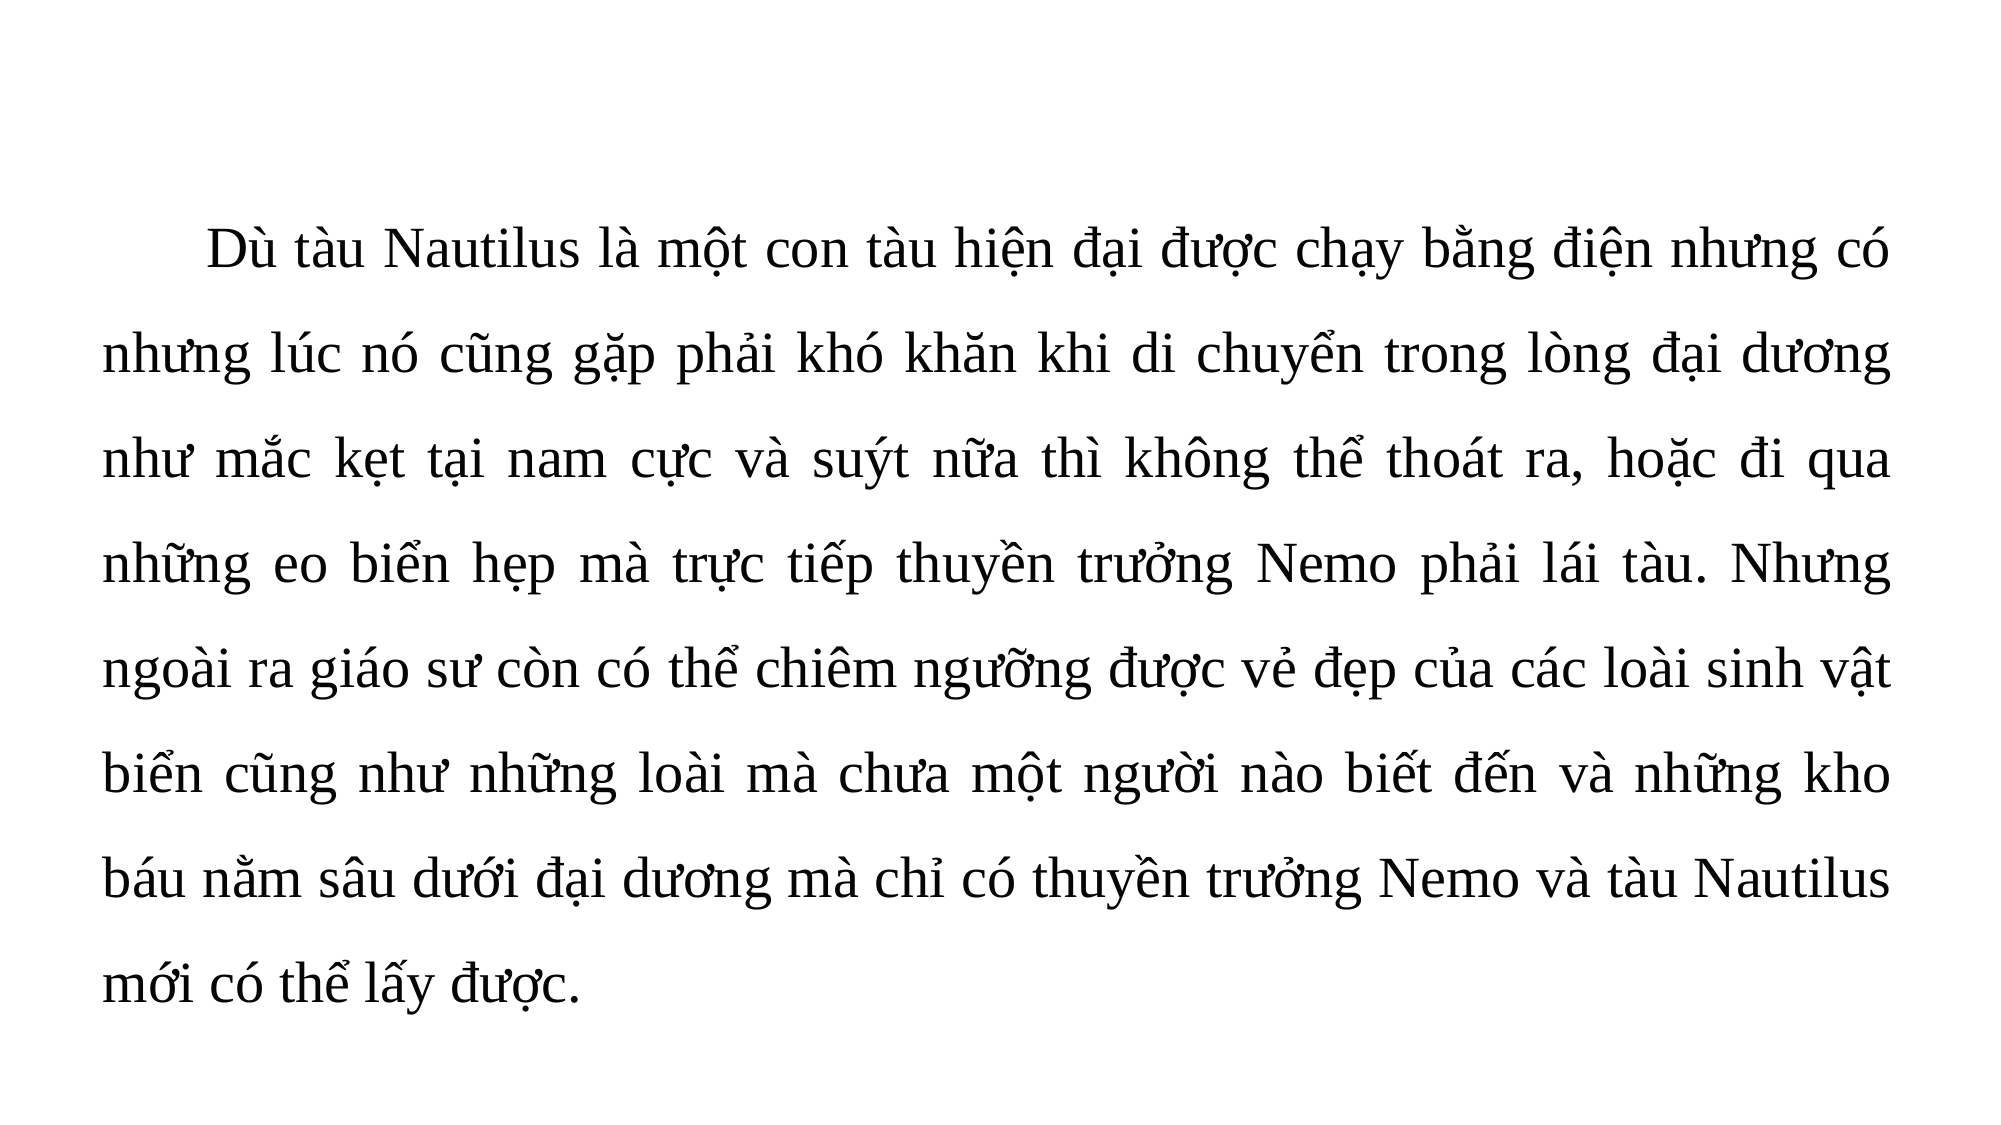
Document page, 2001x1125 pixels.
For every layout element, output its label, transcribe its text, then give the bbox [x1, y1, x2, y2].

text_box Dù tàu Nautilus là một con tàu hiện đại được chạy bằng điện nhưng có nhưng lúc nó cũng gặp phải khó khăn khi di chuyển trong lòng đại dương như mắc kẹt tại nam cực và suýt nữa thì không thể thoát ra, hoặc đi qua những eo biển hẹp mà trực tiếp thuyền trưởng Nemo phải lái tàu. Nhưng ngoài ra giáo sư còn có thể chiêm ngưỡng được vẻ đẹp của các loài sinh vật biển cũng như những loài mà chưa một người nào biết đến và những kho báu nằm sâu dưới đại dương mà chỉ có thuyền trưởng Nemo và tàu Nautilus mới có thể lấy được. [88, 166, 1908, 1125]
